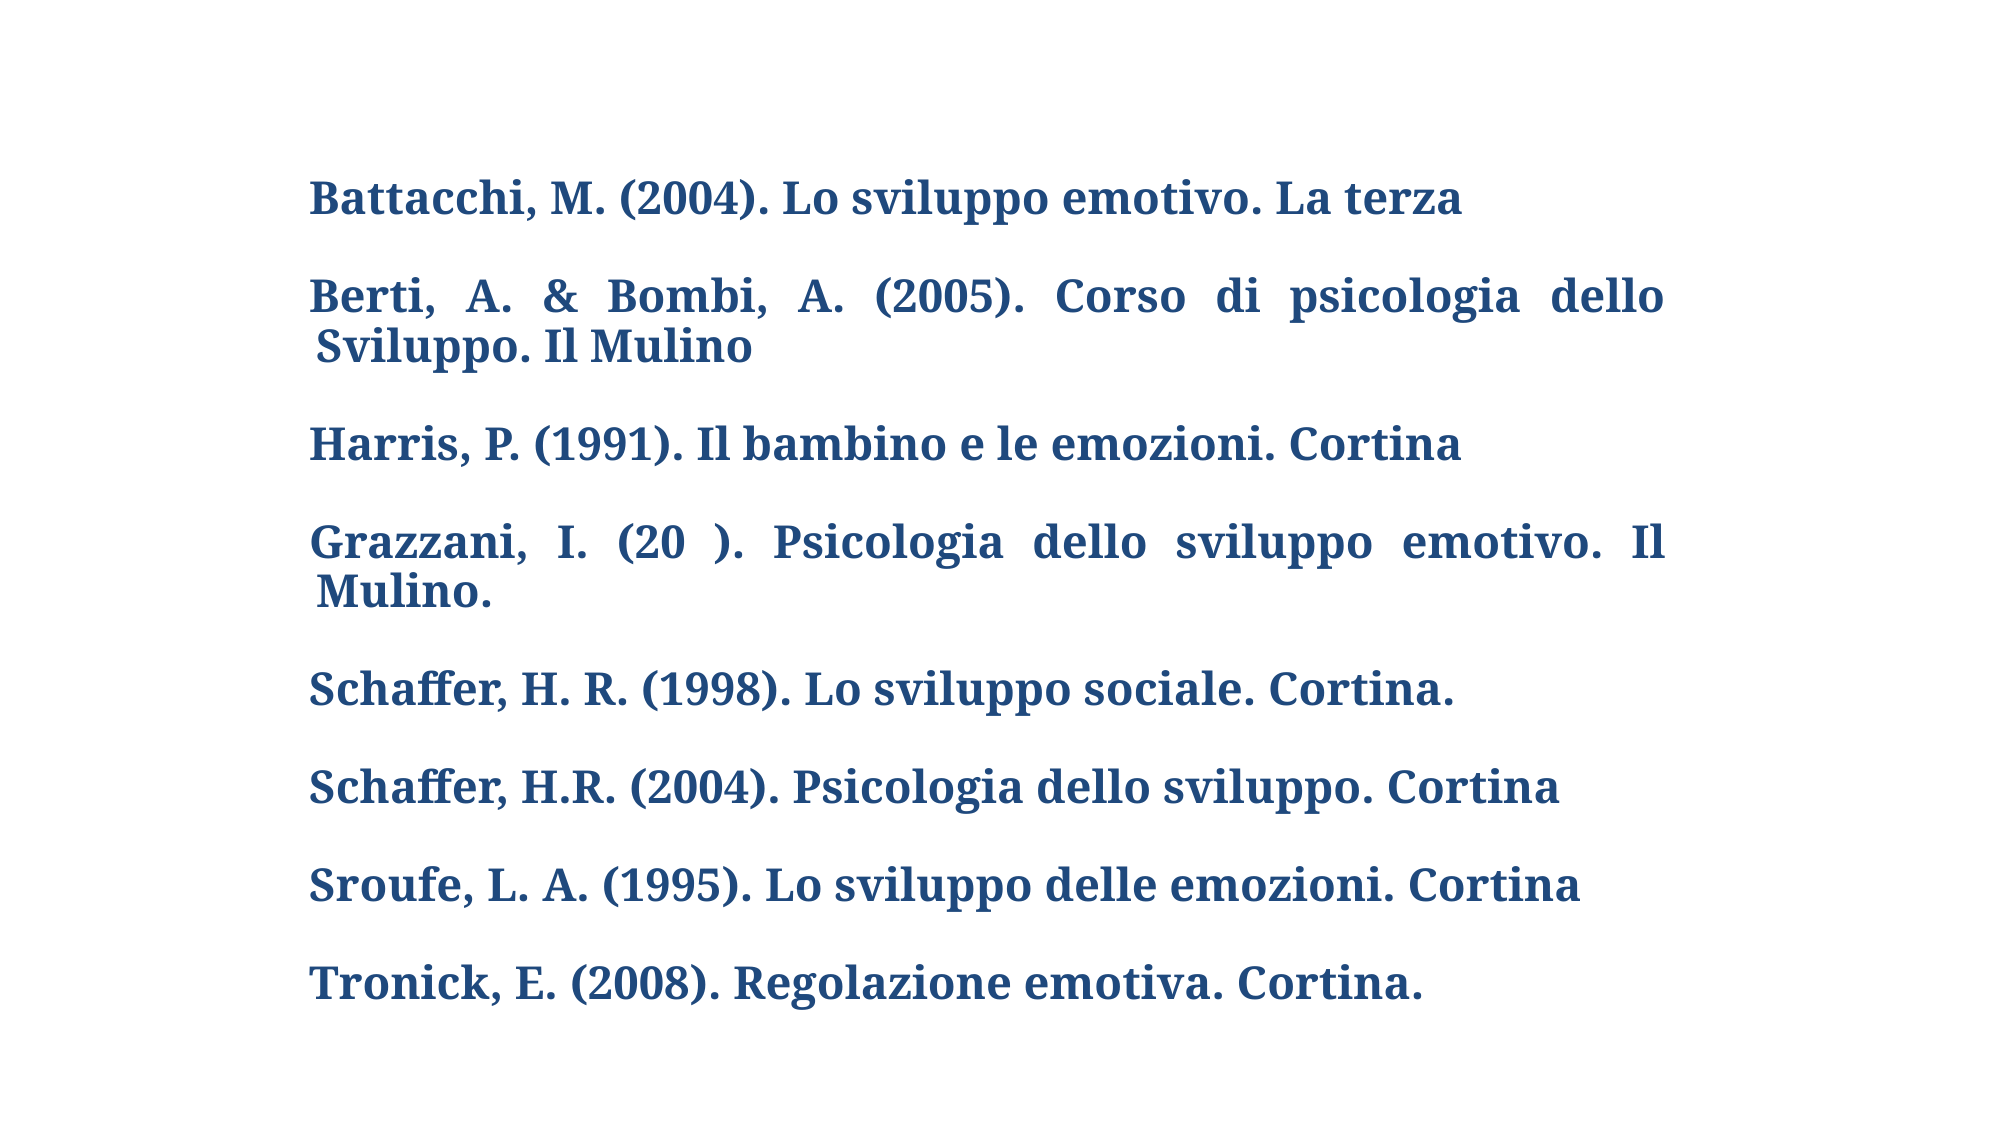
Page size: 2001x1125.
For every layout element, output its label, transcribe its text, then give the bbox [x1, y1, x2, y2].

list Battacchi, M. (2004). Lo sviluppo emotivo. La terza Berti, A. & Bombi, A. (2005). Corso di psicologia dello Sviluppo. Il Mulino Harris, P. (1991). Il bambino e le emozioni. Cortina Grazzani, I. (20 ). Psicologia dello sviluppo emotivo. Il Mulino. Schaffer, H. R. (1998). Lo sviluppo sociale. Cortina. Schaffer, H.R. (2004). Psicologia dello sviluppo. Cortina Sroufe, L. A. (1995). Lo sviluppo delle emozioni. Cortina Tronick, E. (2008). Regolazione emotiva. Cortina. [249, 113, 1683, 1075]
